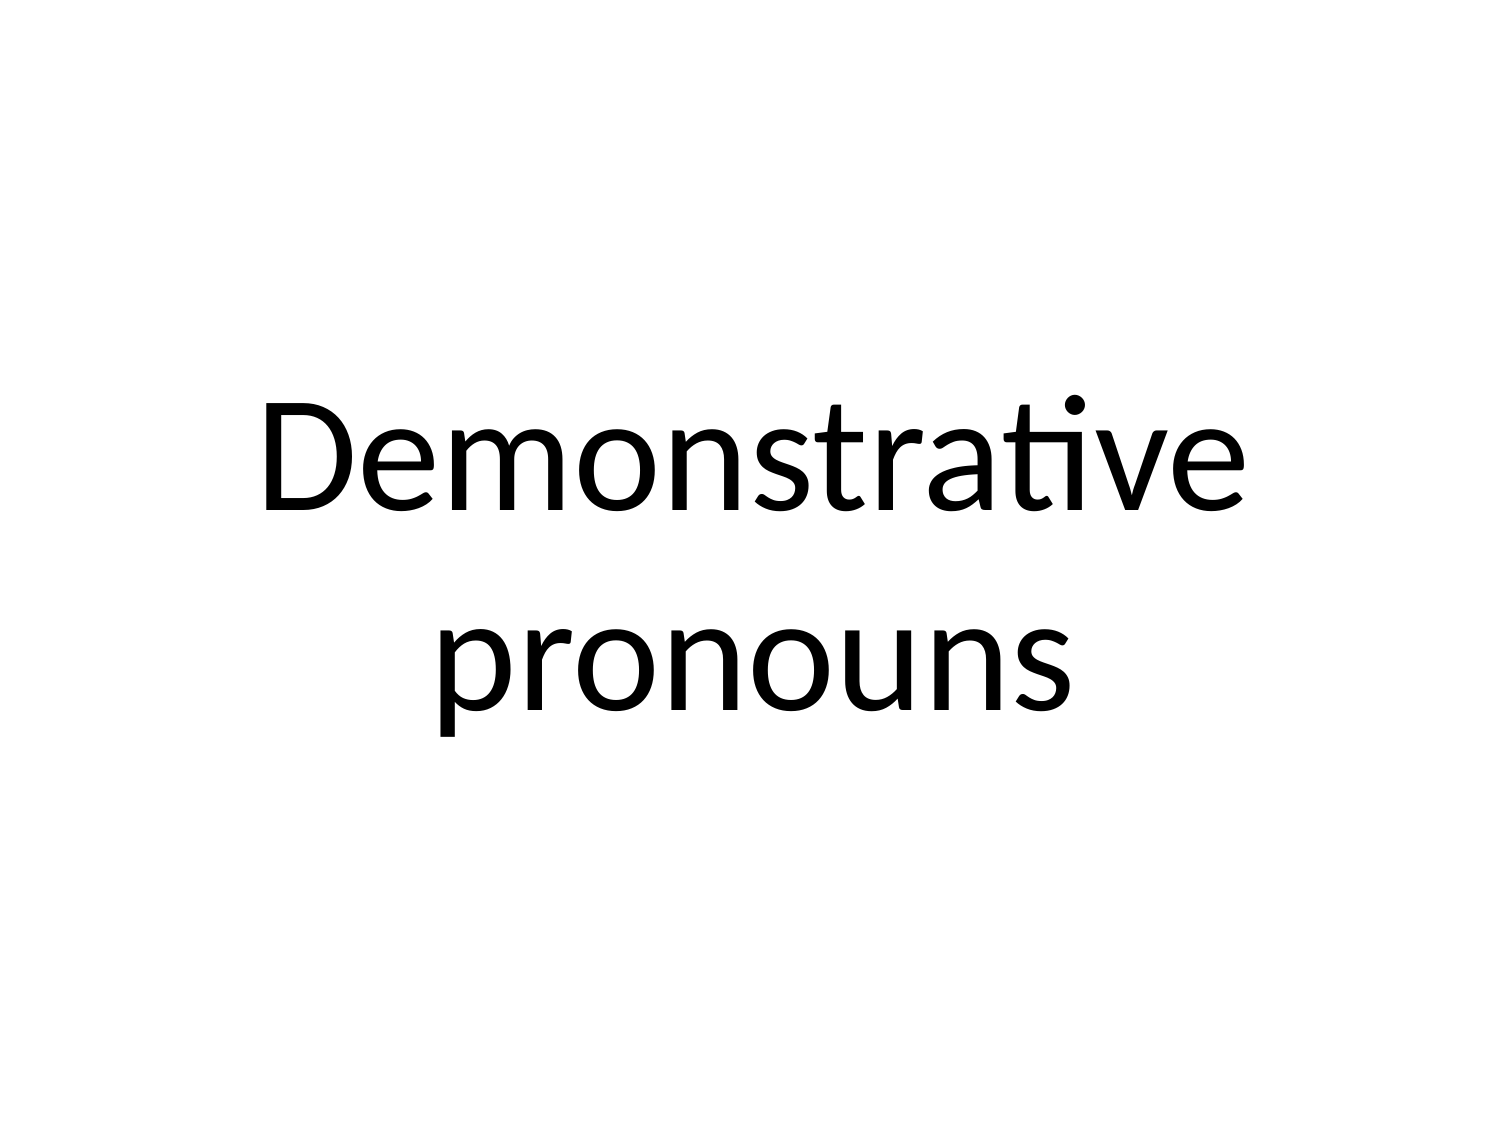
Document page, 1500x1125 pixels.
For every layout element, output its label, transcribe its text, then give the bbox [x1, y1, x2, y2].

title Demonstrative pronouns [78, 149, 1429, 938]
